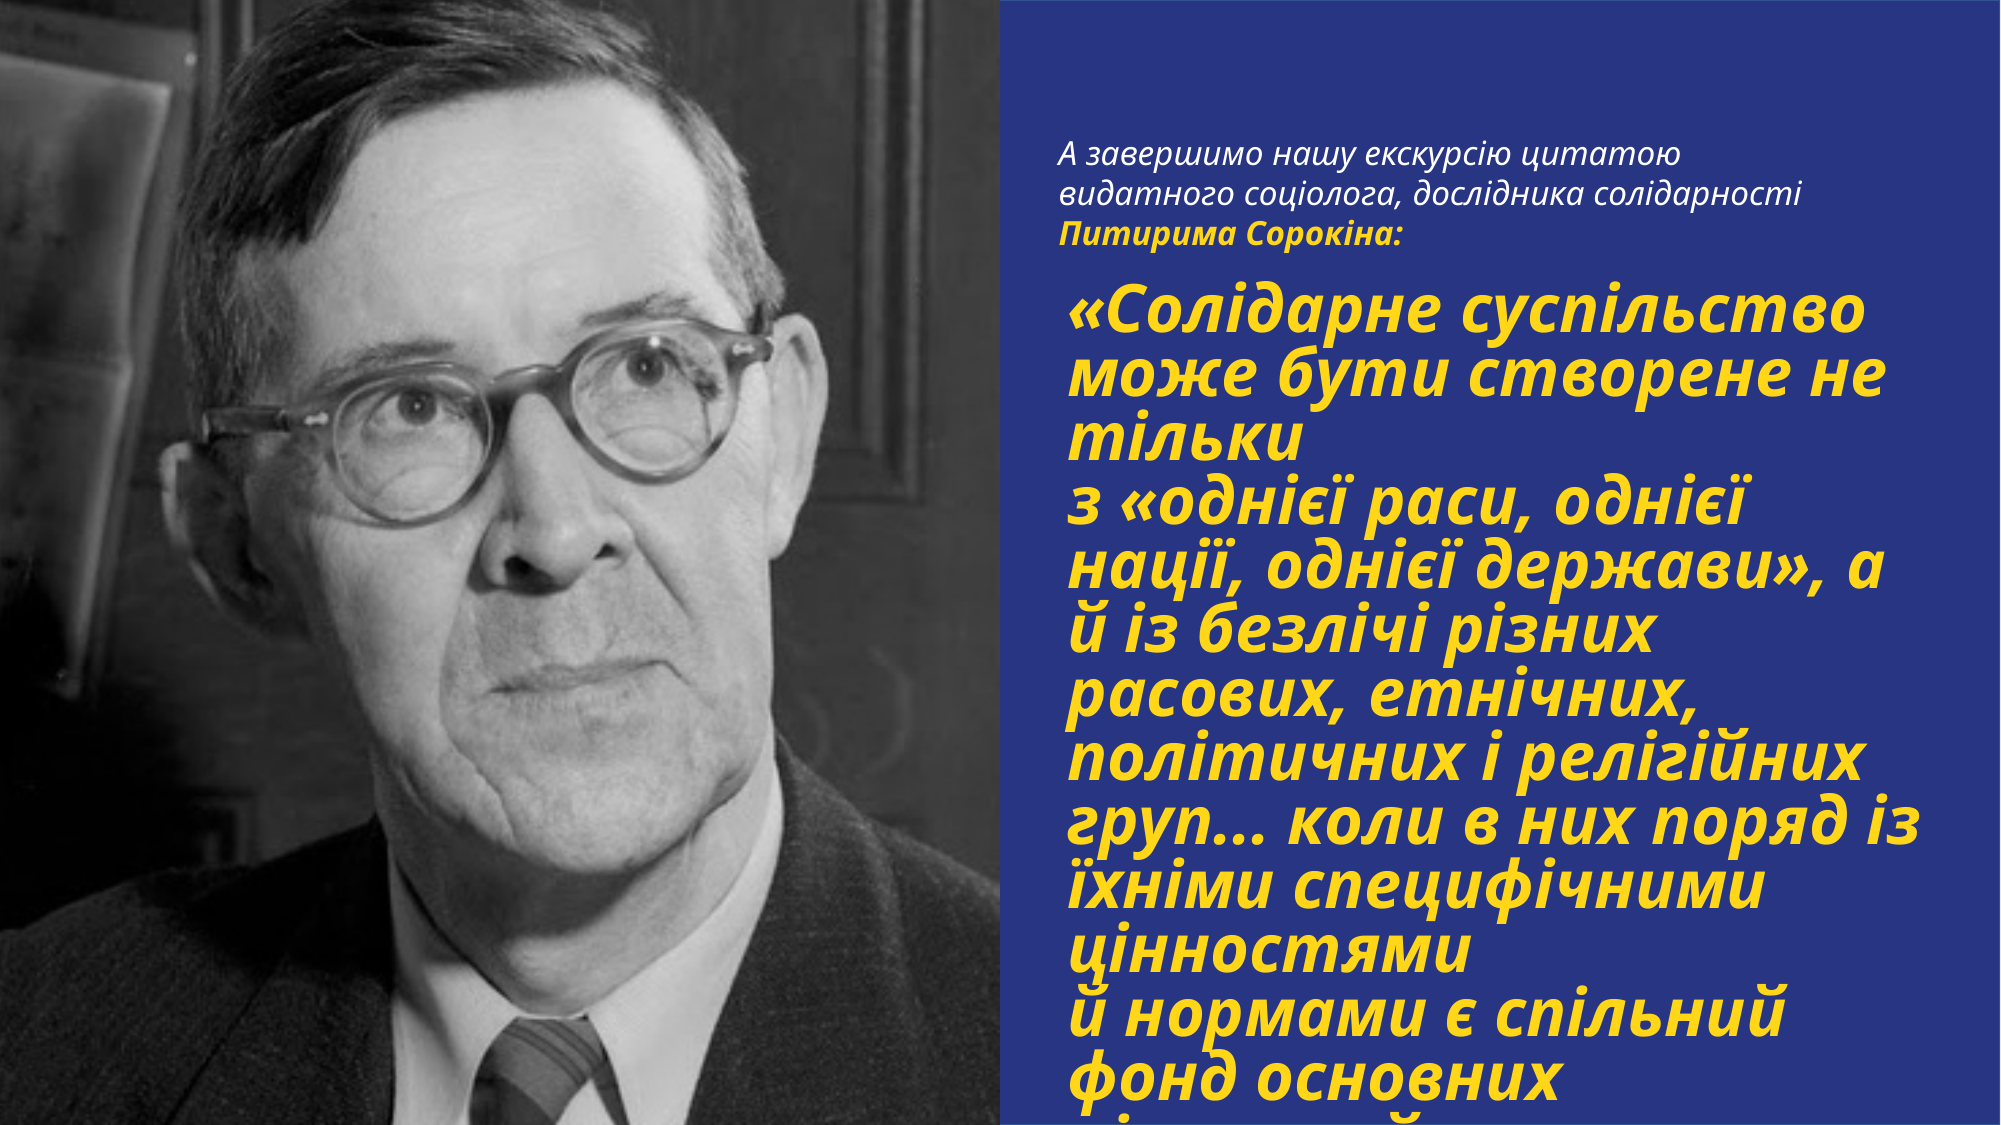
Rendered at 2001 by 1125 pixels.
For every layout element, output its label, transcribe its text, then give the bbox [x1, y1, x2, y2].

text_box А завершимо нашу екскурсію цитатою видатного соціолога, дослідника солідарності Питирима Сорокіна: [1043, 124, 1849, 260]
picture [0, 0, 1001, 1125]
text_box «Солідарне суспільство може бути створене не тільки з «однієї раси, однієї нації, однієї держави», а й із безлічі різних расових, етнічних, політичних і релігійних груп... коли в них поряд із їхніми специфічними цінностями й нормами є спільний фонд основних цінностей та узгоджених норм» [1052, 274, 1939, 1125]
